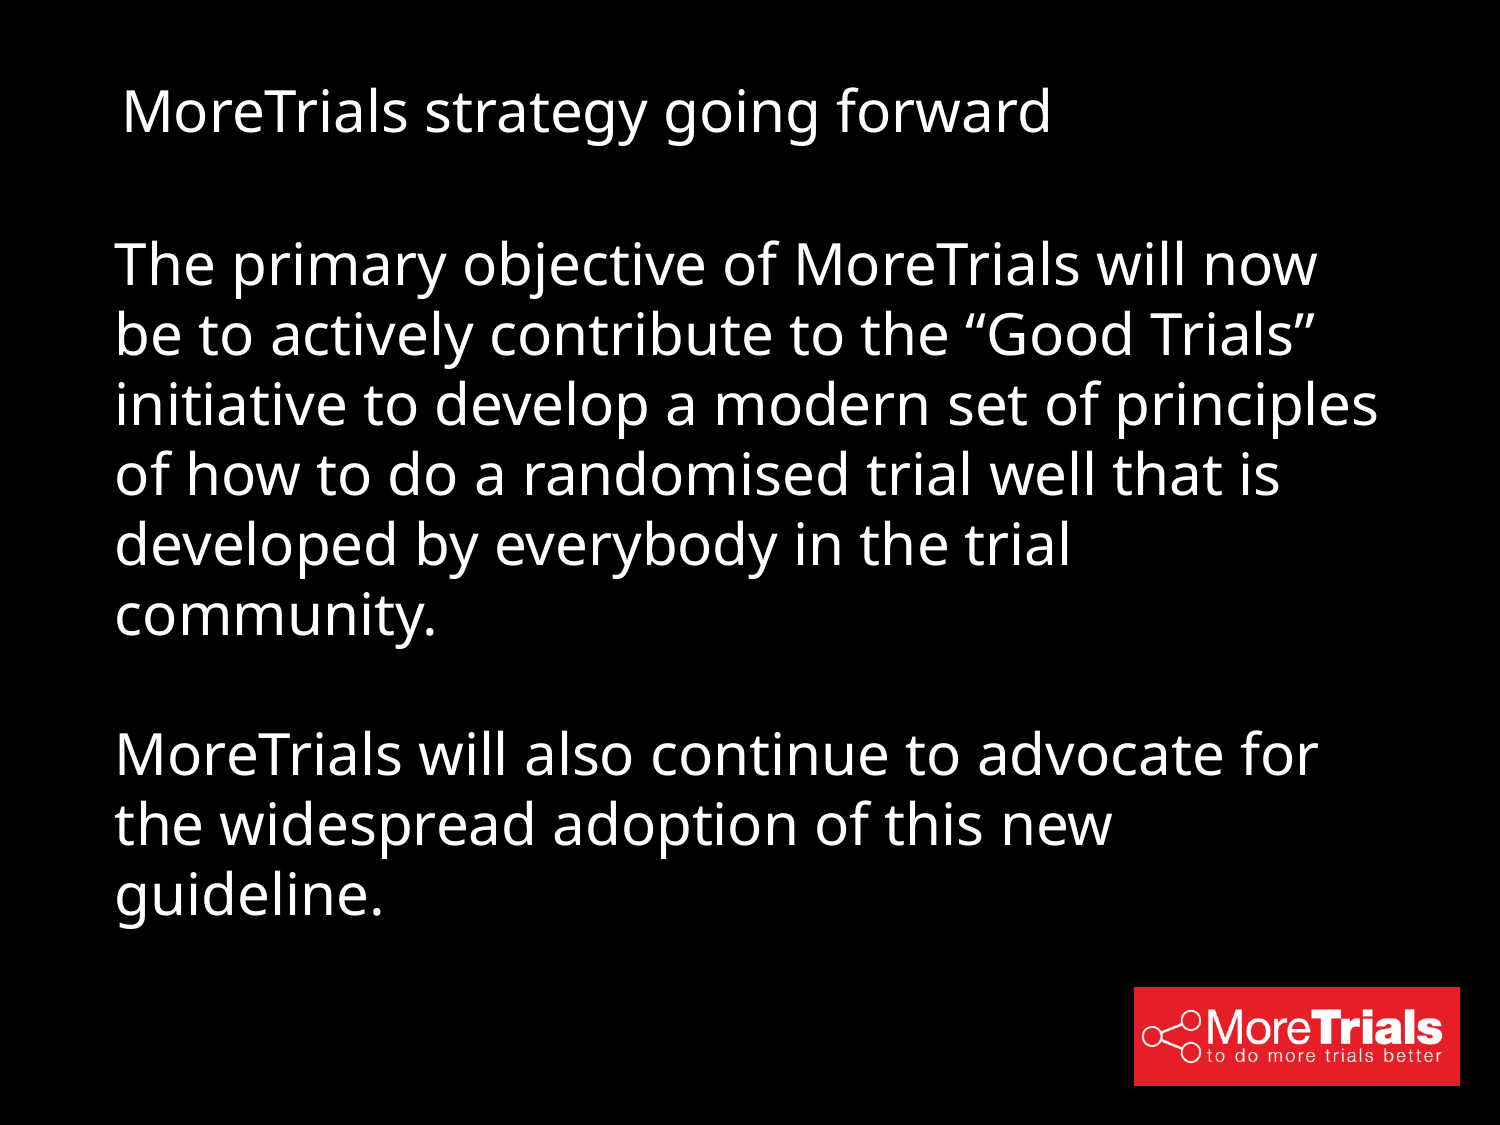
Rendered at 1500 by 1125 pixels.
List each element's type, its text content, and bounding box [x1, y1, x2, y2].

text_box MoreTrials strategy going forward [106, 66, 1069, 181]
picture [1134, 987, 1461, 1086]
text_box The primary objective of MoreTrials will now be to actively contribute to the “Good Trials” initiative to develop a modern set of principles of how to do a randomised trial well that is developed by everybody in the trial community. MoreTrials will also continue to advocate for the widespread adoption of this new guideline. [100, 219, 1412, 935]
